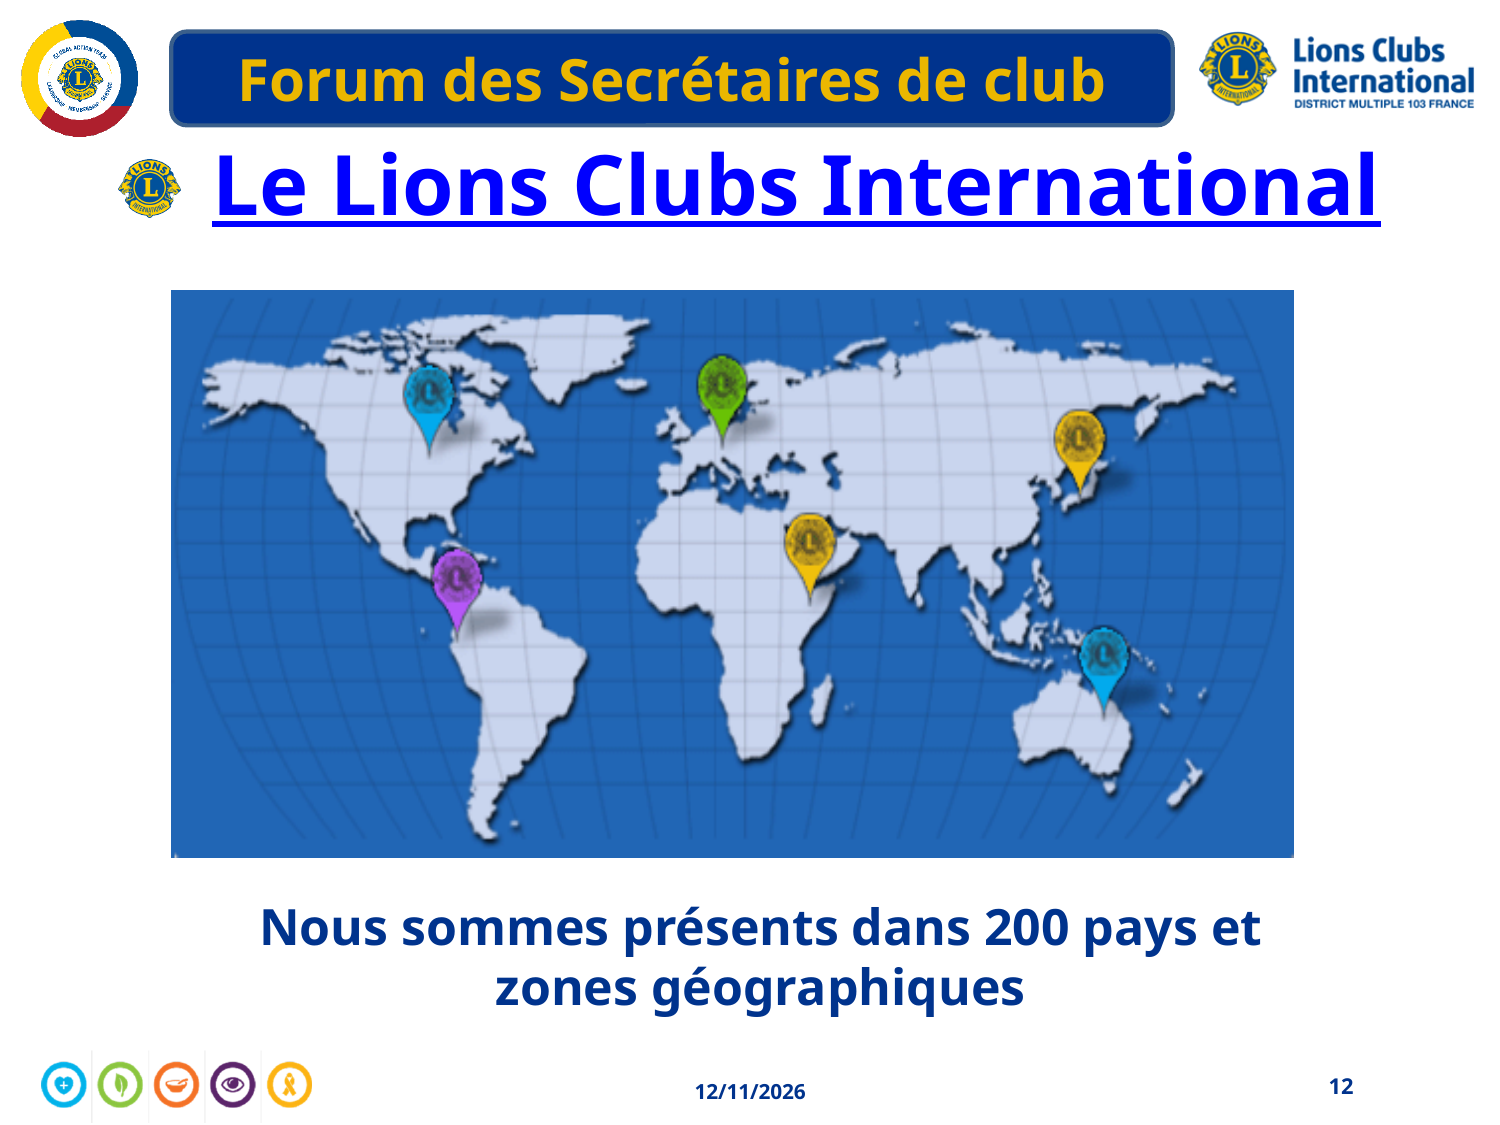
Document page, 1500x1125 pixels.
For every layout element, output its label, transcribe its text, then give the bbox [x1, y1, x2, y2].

picture [118, 159, 181, 218]
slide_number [637, 1074, 863, 1112]
slide_number 12 [1281, 1068, 1401, 1106]
picture [170, 290, 1294, 858]
picture [47, 1068, 81, 1102]
picture [1198, 31, 1475, 110]
picture [41, 1050, 312, 1123]
picture [11, 10, 147, 146]
text_box Nous sommes présents dans 200 pays et zones géographiques [171, 887, 1351, 1023]
title Le Lions Clubs International [37, 131, 1463, 232]
